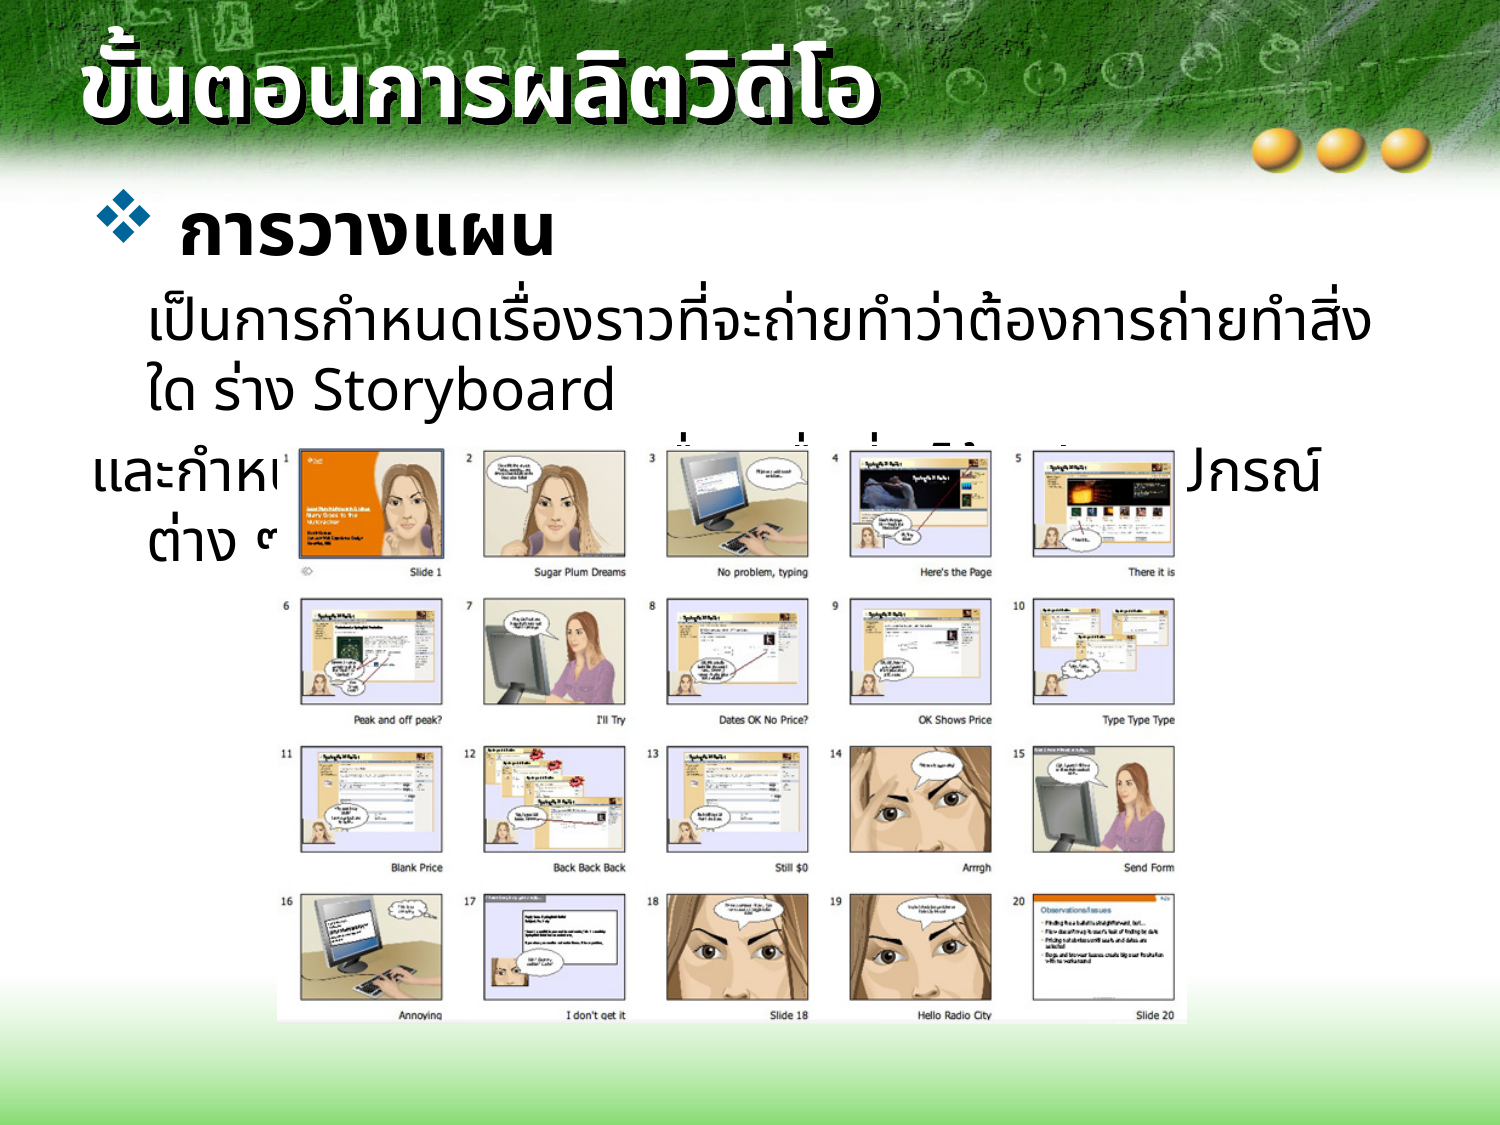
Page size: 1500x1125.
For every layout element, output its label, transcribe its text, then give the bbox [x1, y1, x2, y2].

list การวางแผน เป็นการกำหนดเรื่องราวที่จะถ่ายทำว่าต้องการถ่ายทำสิ่งใด ร่าง Storyboard และกำหนดความยาวของเรื่องเพื่อที่จะได้เตรียมอุปกรณ์ต่าง ๆ ให้พร้อม [74, 172, 1426, 1011]
picture [277, 445, 1188, 1024]
title ขั้นตอนการผลิตวิดีโอ [62, 37, 1226, 126]
picture [0, 0, 1500, 213]
